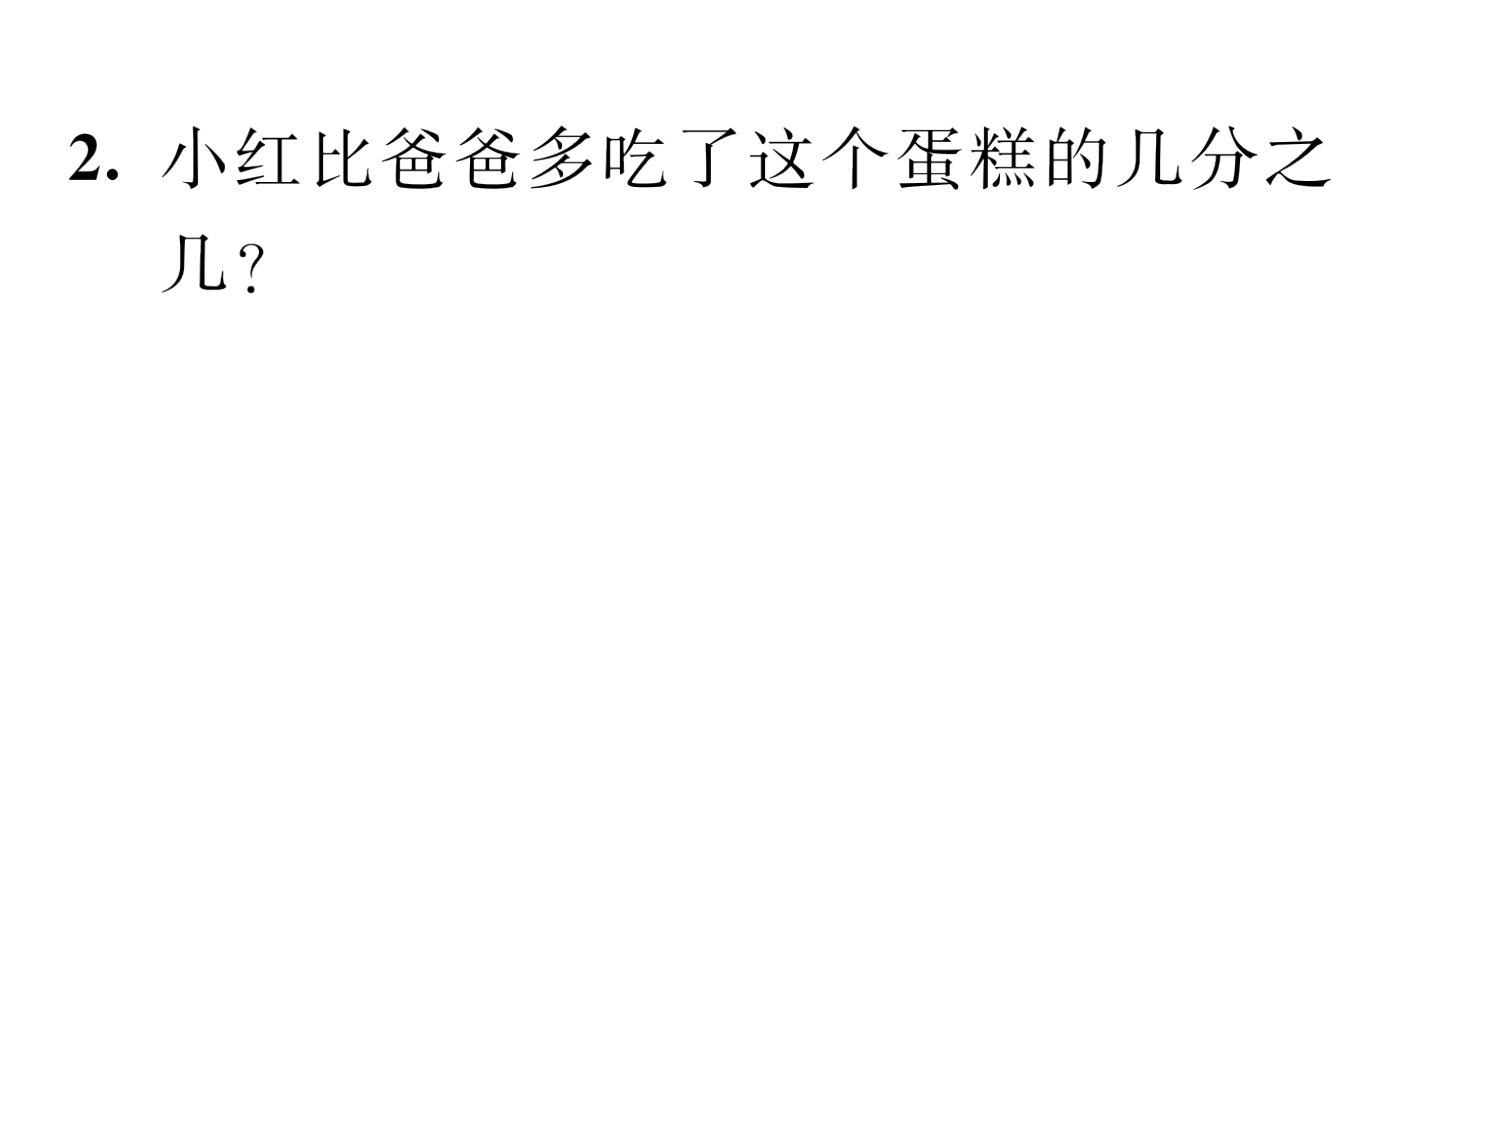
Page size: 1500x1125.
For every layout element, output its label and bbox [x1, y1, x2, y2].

picture [64, 101, 1483, 706]
